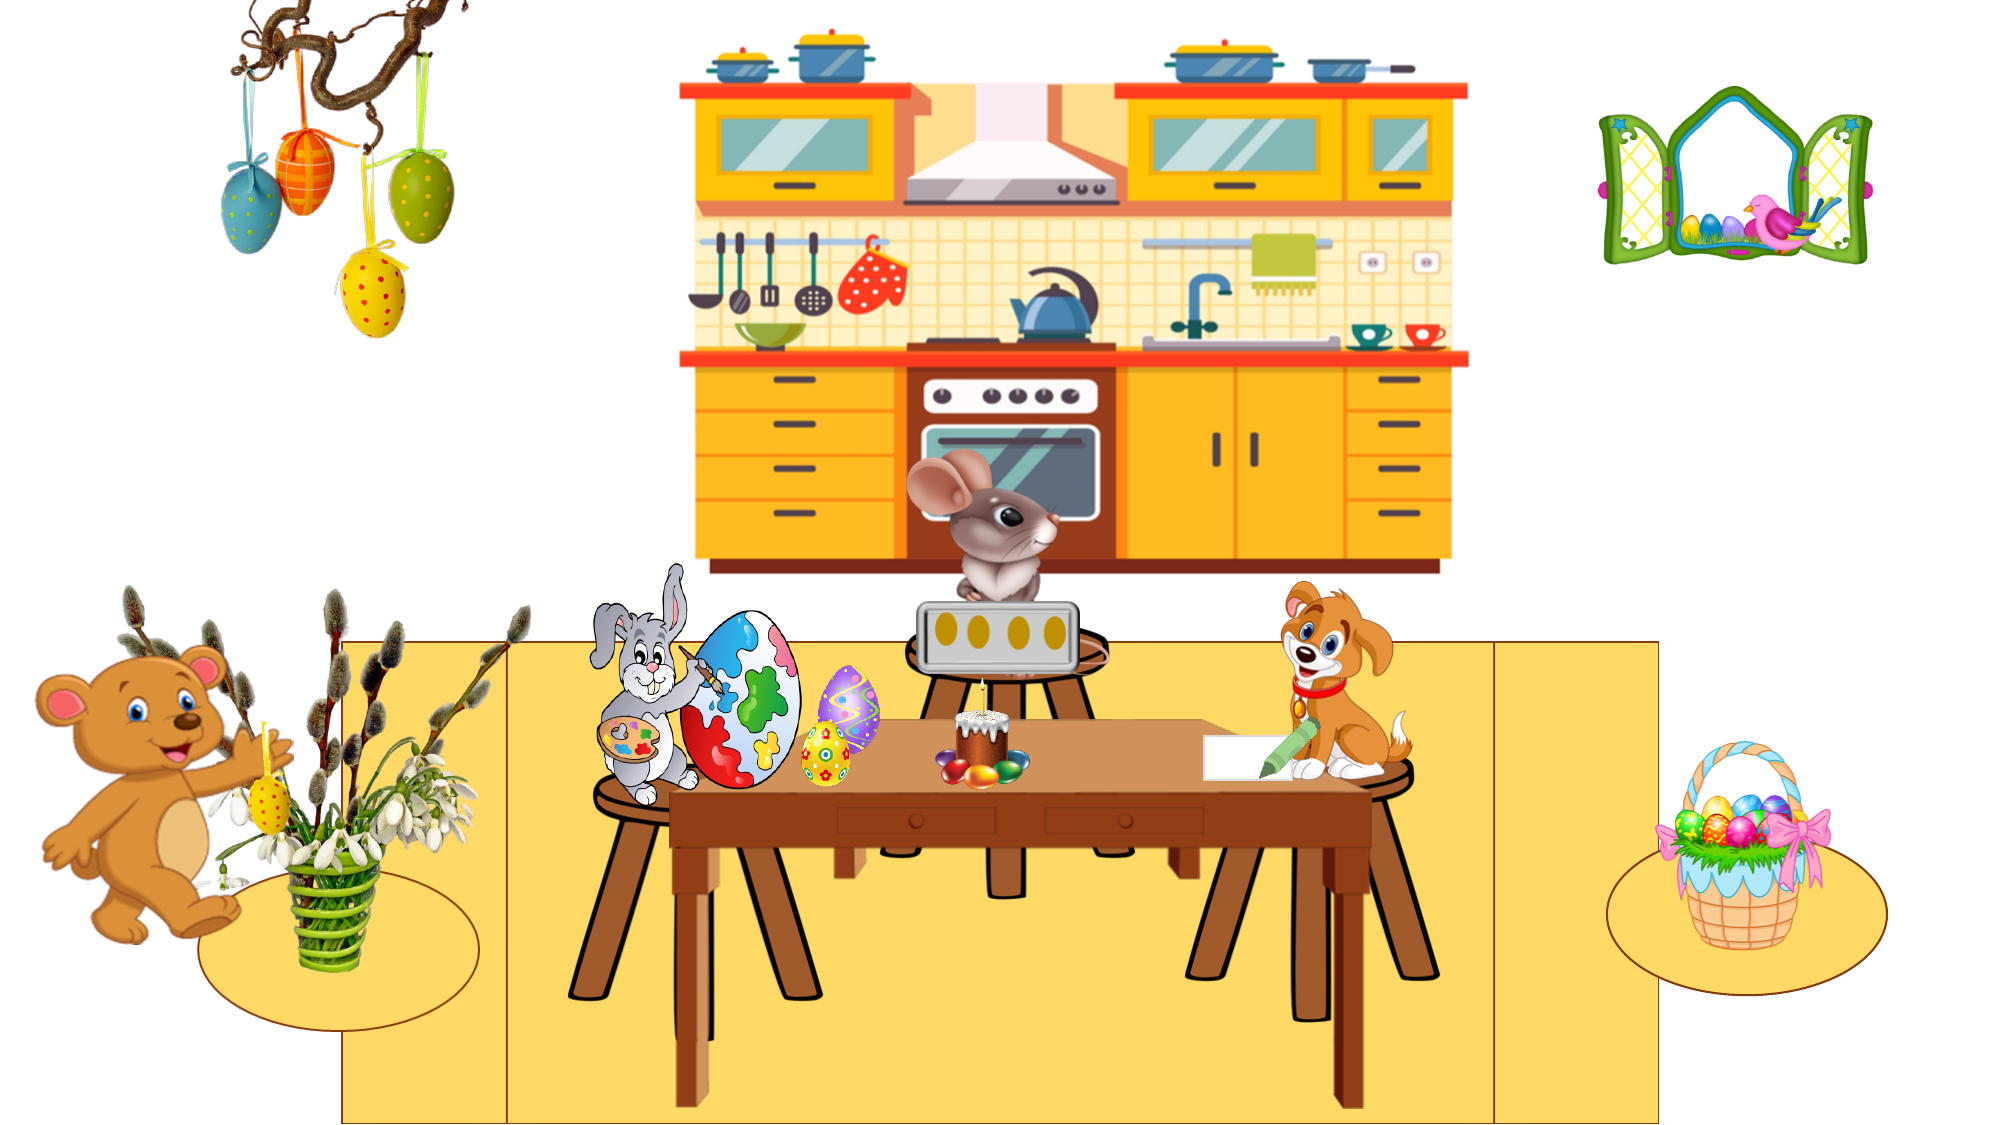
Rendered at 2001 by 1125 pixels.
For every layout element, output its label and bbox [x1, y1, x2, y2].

picture [1585, 73, 1887, 277]
text_box [1659, 851, 1889, 997]
picture [207, 0, 477, 369]
picture [33, 0, 1838, 1124]
